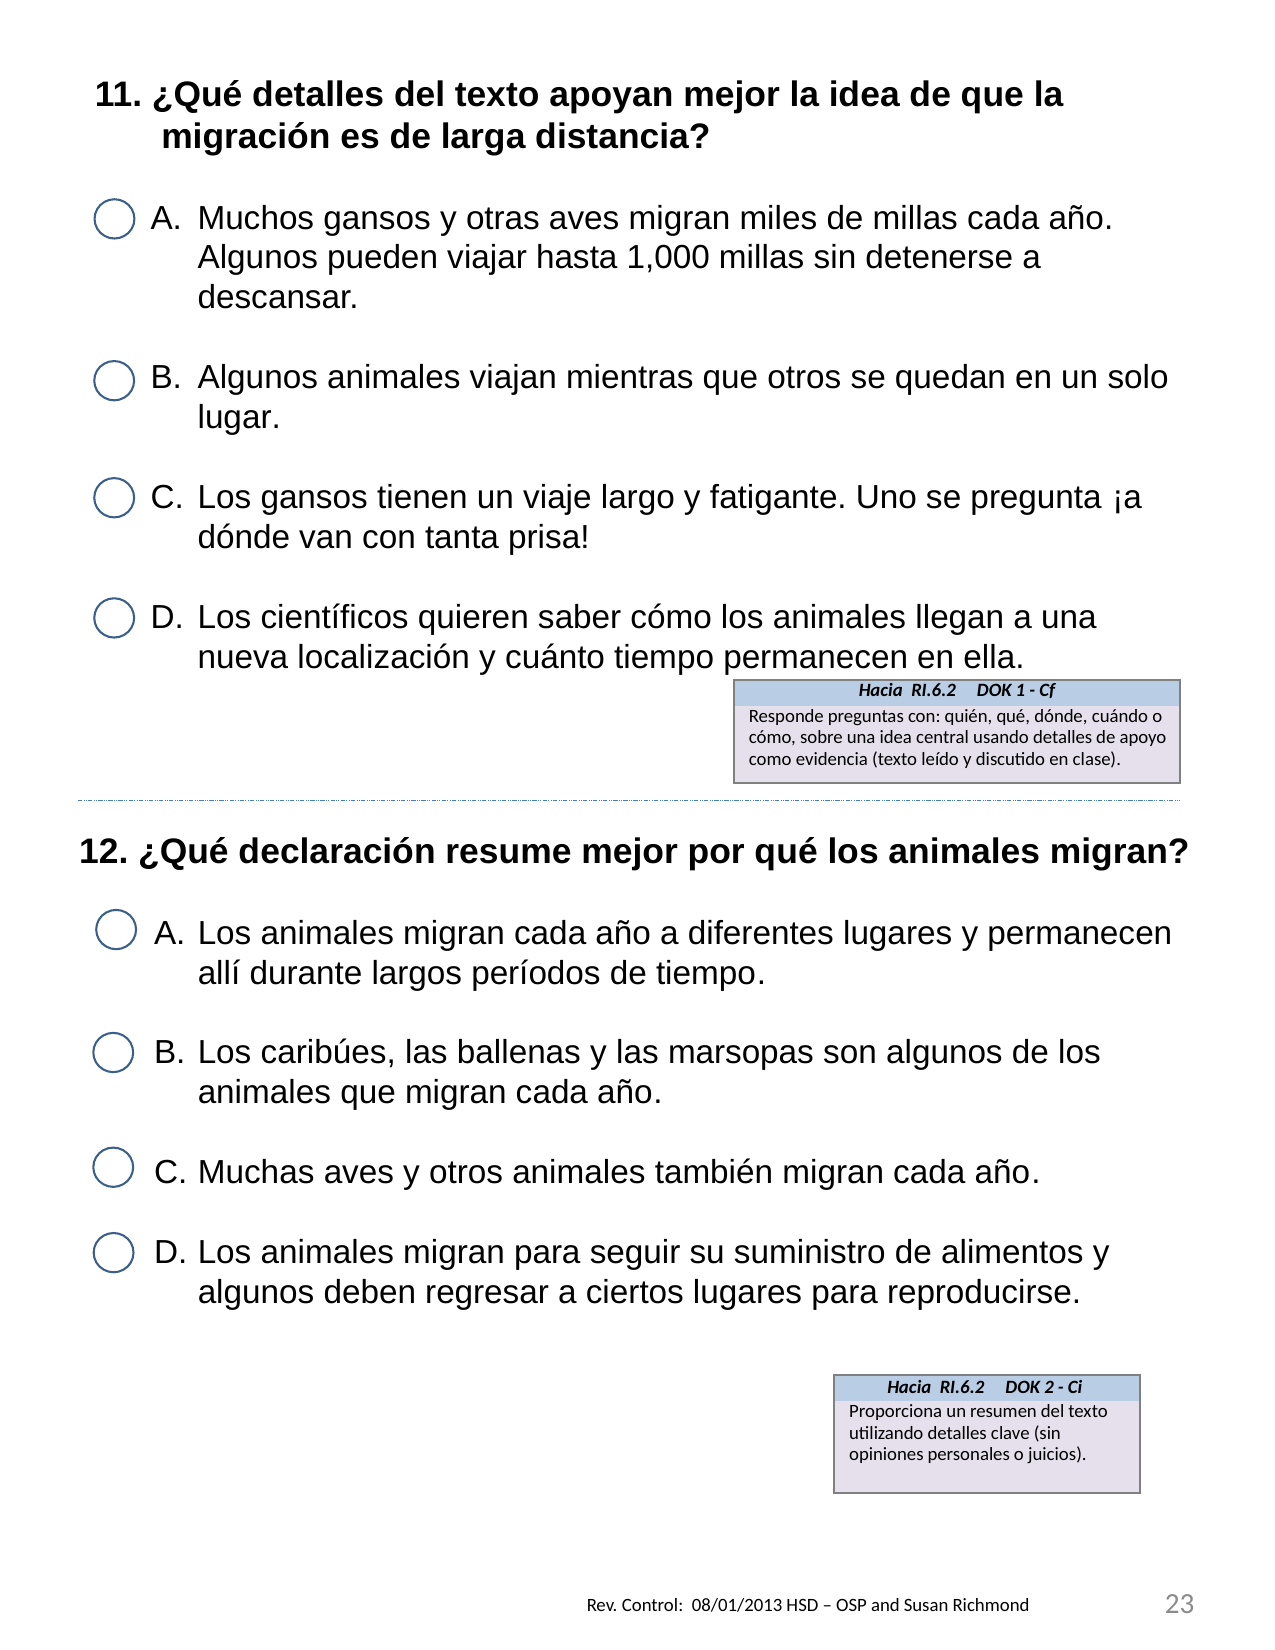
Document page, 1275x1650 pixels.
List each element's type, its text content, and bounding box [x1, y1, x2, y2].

slide_number 23 [1089, 1558, 1212, 1647]
text_box [94, 907, 139, 952]
text_box [91, 1030, 136, 1075]
text_box 11. ¿Qué detalles del texto apoyan mejor la idea de que la migración es de larga distancia? Muchos gansos y otras aves migran miles de millas cada año. Algunos pueden viajar hasta 1,000 millas sin detenerse a descansar. Algunos animales viajan mientras que otros se quedan en un solo lugar. Los gansos tienen un viaje largo y fatigante. Uno se pregunta ¡a dónde van con tanta prisa! Los científicos quieren saber cómo los animales llegan a una nueva localización y cuánto tiempo permanecen en ella. [78, 62, 1212, 684]
text_box [91, 1230, 136, 1275]
table_header Hacia RI.6.2 DOK 1 - Cf [735, 681, 1179, 706]
table_cell Responde preguntas con: quién, qué, dónde, cuándo o cómo, sobre una idea central usando detalles de apoyo como evidencia (texto leído y discutido en clase). [735, 706, 1179, 782]
text_box [91, 1145, 136, 1189]
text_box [93, 198, 135, 638]
text_box 12. ¿Qué declaración resume mejor por qué los animales migran? Los animales migran cada año a diferentes lugares y permanecen allí durante largos períodos de tiempo. Los caribúes, las ballenas y las marsopas son algunos de los animales que migran cada año. Muchas aves y otros animales también migran cada año. Los animales migran para seguir su suministro de alimentos y algunos deben regresar a ciertos lugares para reproducirse. [62, 820, 1212, 1319]
table_header Hacia RI.6.2 DOK 2 - Ci [835, 1376, 1139, 1401]
table_cell Proporciona un resumen del texto utilizando detalles clave (sin opiniones personales o juicios). [835, 1401, 1139, 1492]
